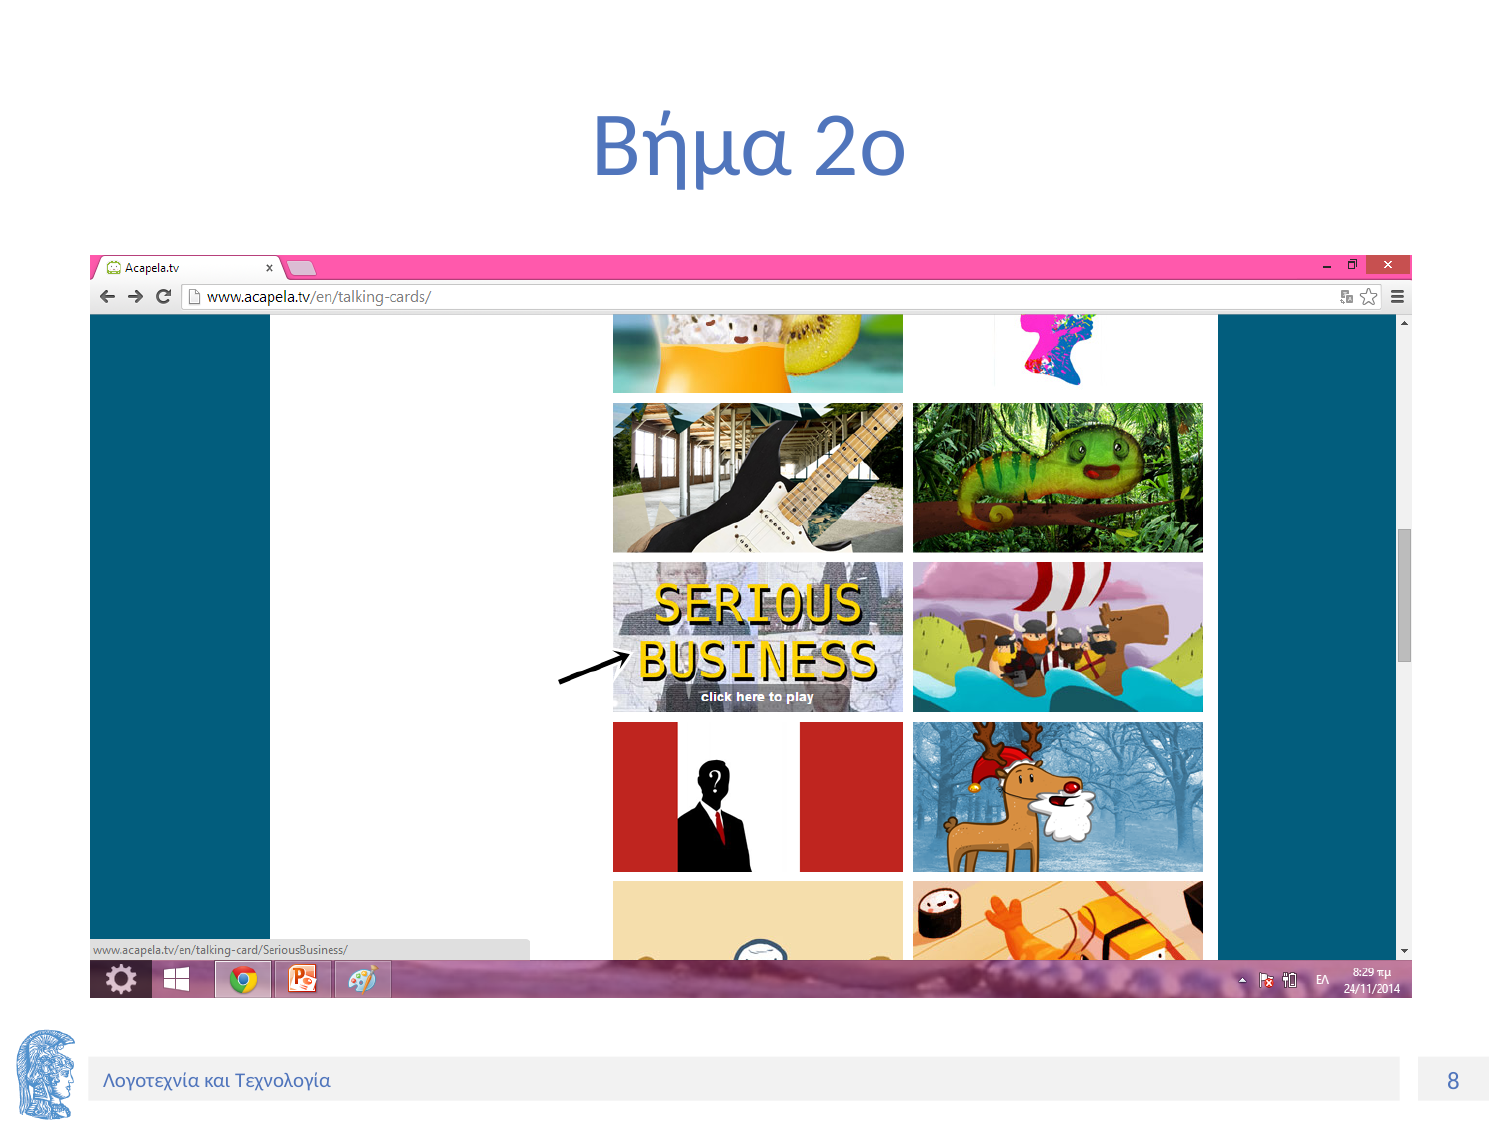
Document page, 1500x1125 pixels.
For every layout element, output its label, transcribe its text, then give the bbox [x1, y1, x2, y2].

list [90, 255, 1412, 999]
picture [9, 1026, 81, 1120]
title Βήμα 2ο [75, 45, 1425, 233]
